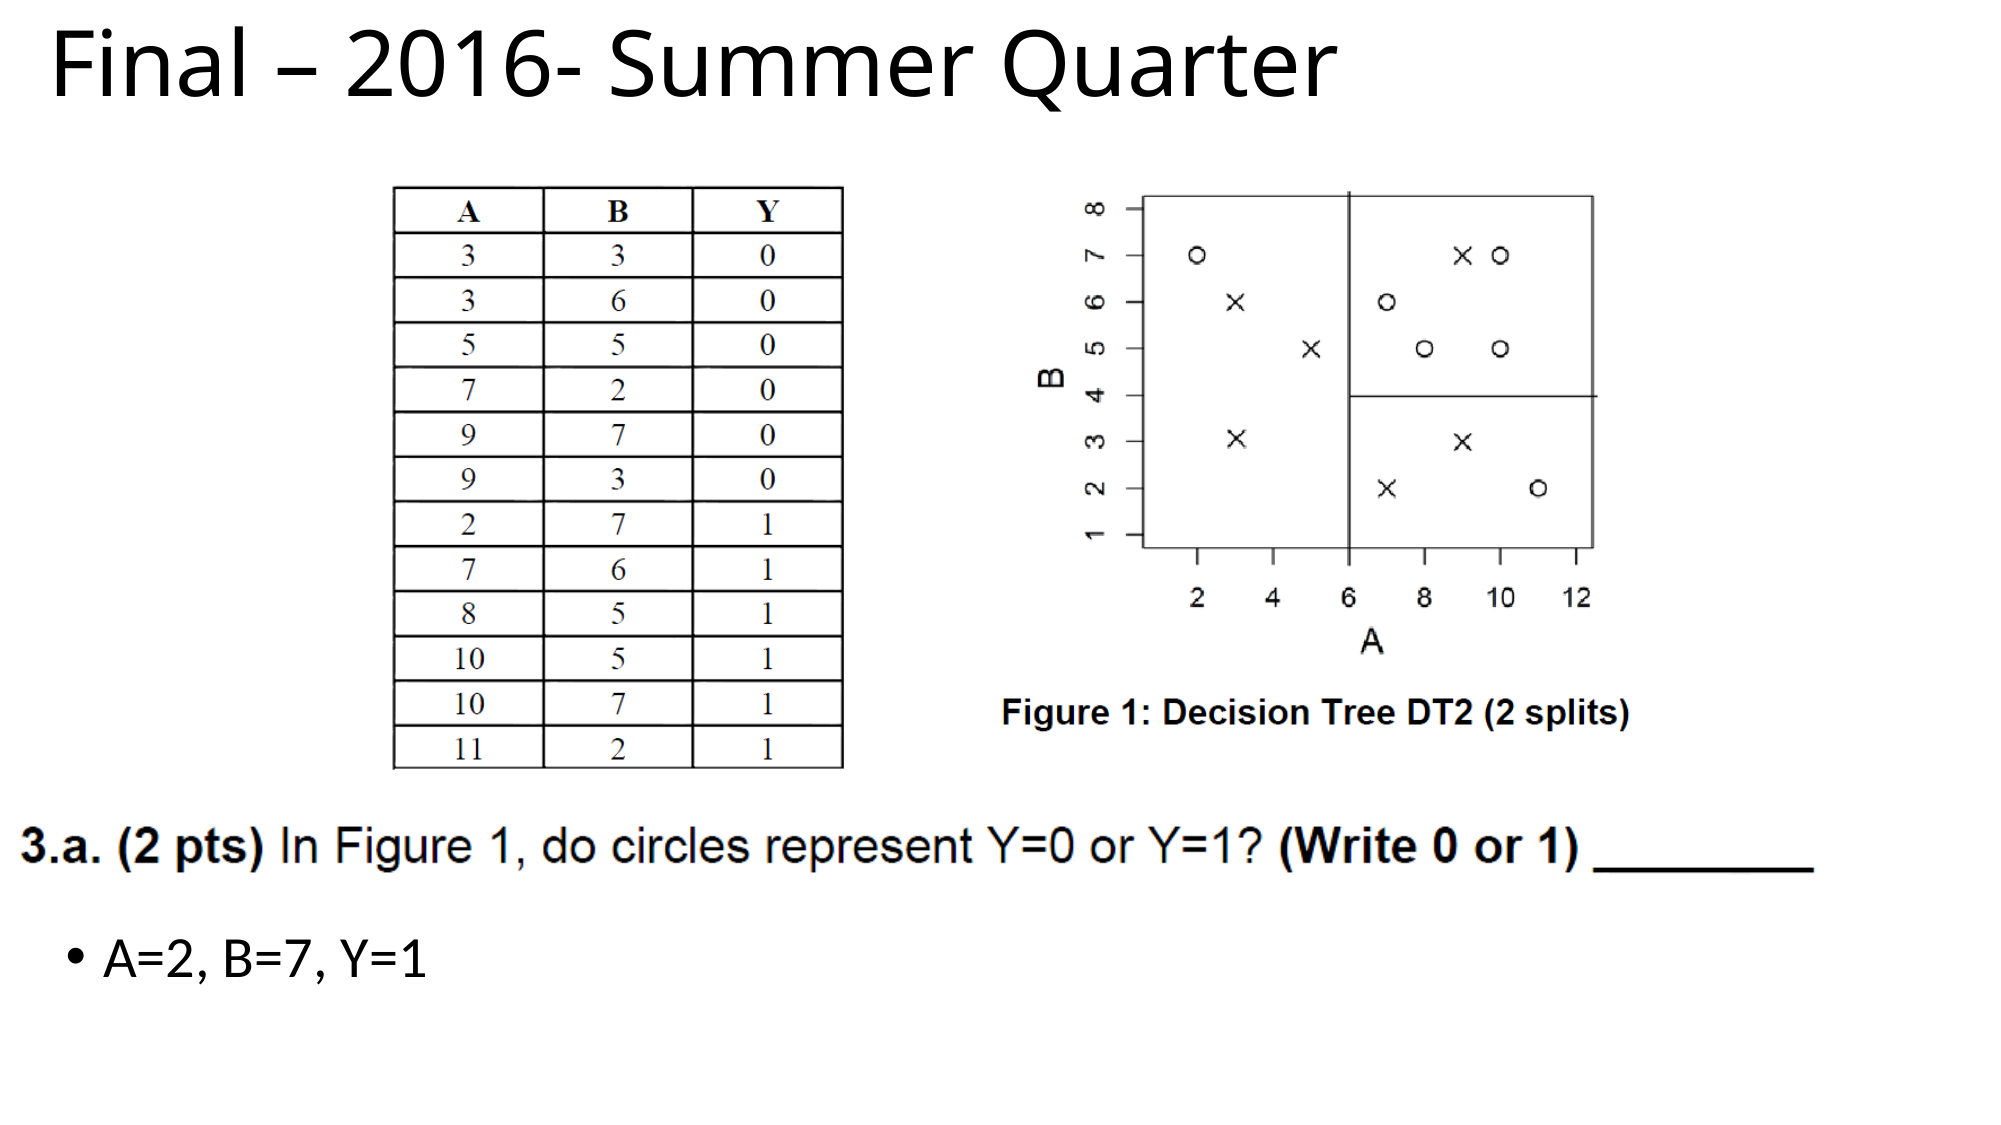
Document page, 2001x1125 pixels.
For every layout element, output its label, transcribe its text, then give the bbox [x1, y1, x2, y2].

picture [0, 819, 1925, 909]
list A=2, B=7, Y=1 [50, 919, 1776, 1093]
picture [353, 127, 1776, 772]
title Final – 2016- Summer Quarter [33, 0, 1759, 176]
